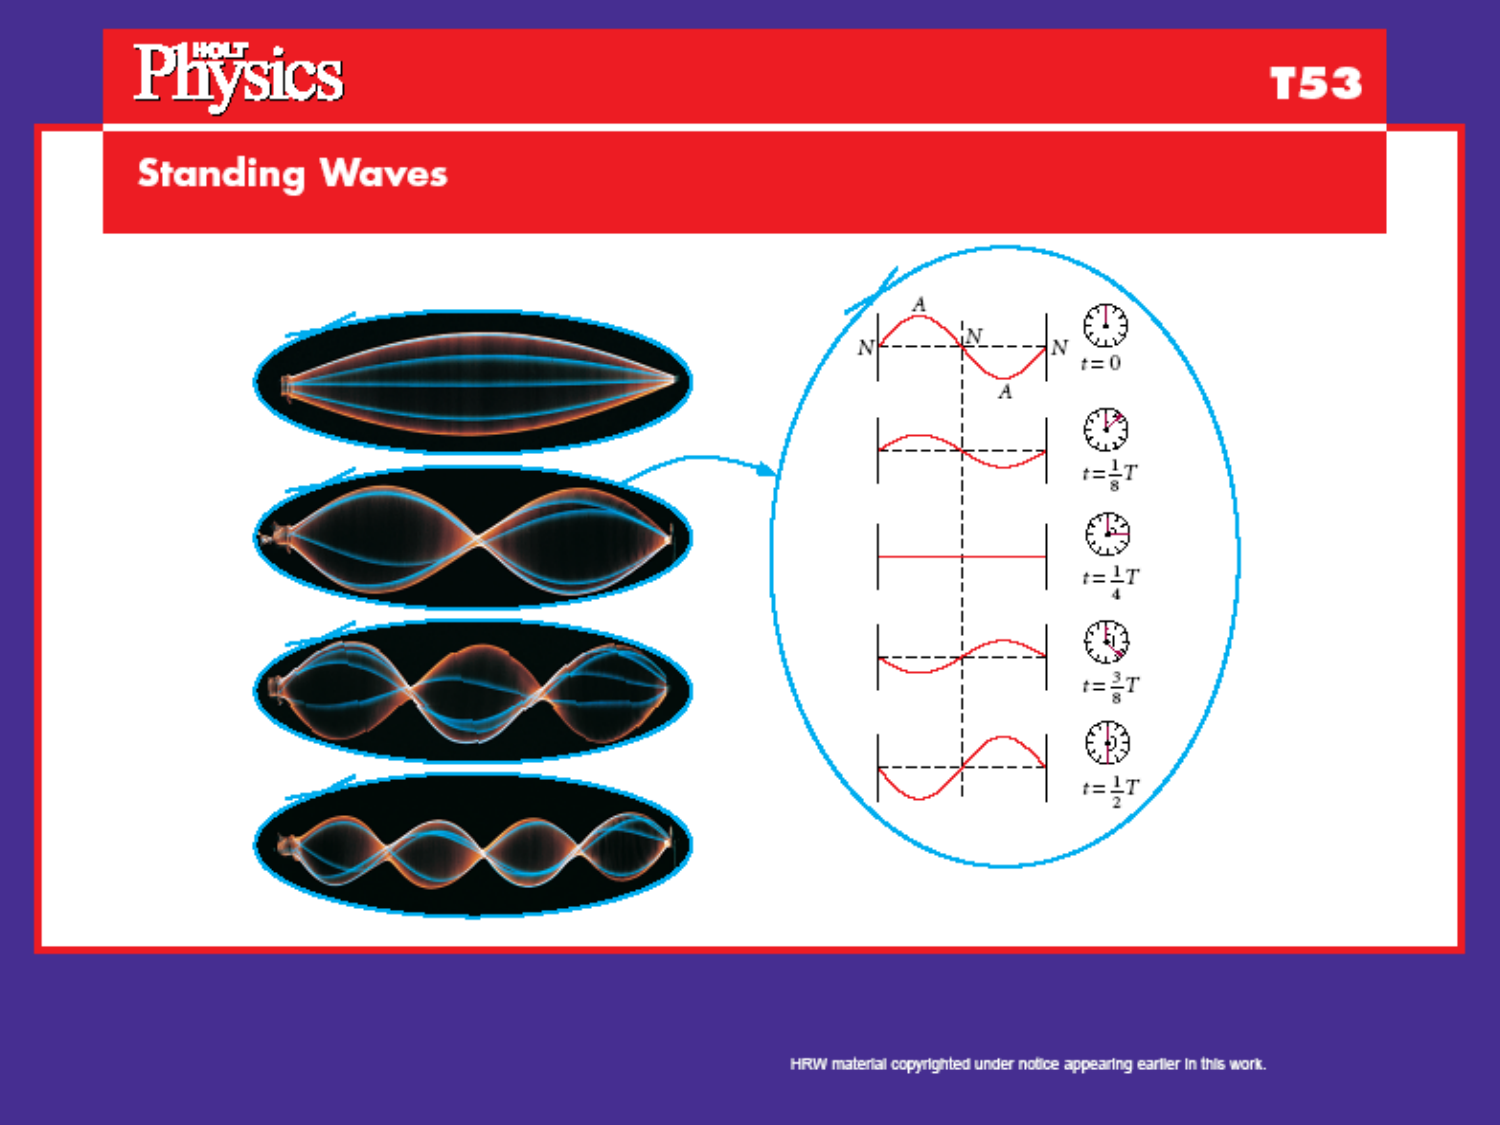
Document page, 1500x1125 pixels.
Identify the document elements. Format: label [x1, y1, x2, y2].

list [0, 0, 1500, 1125]
